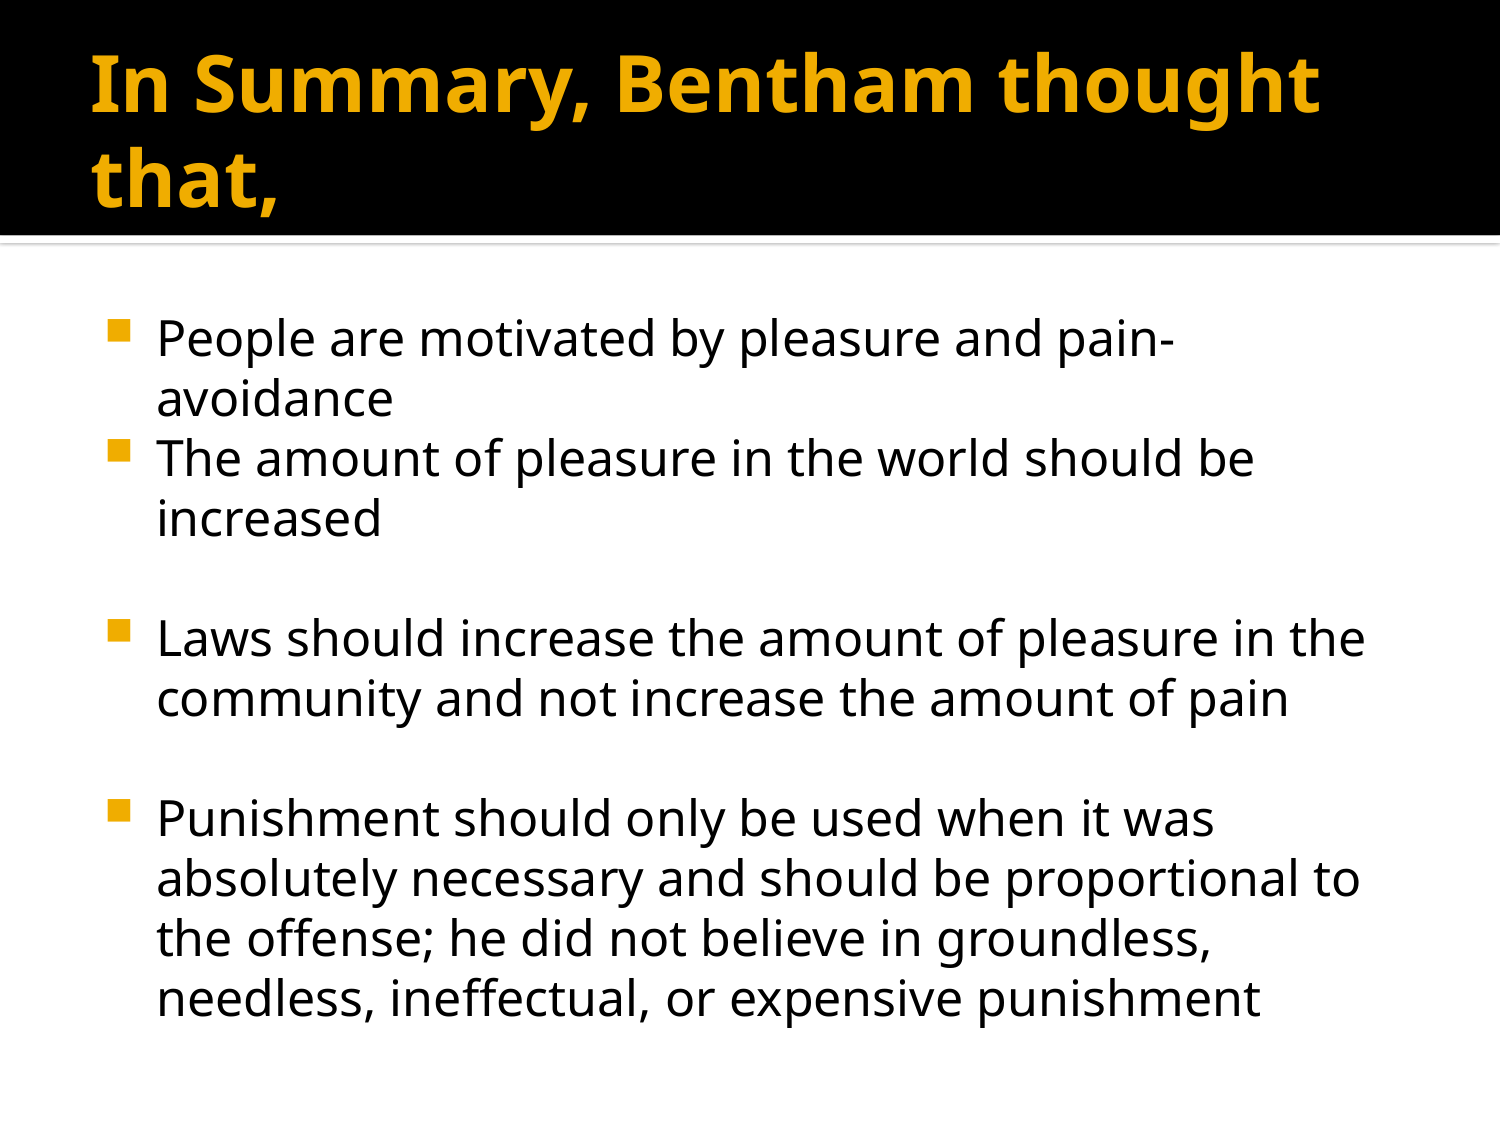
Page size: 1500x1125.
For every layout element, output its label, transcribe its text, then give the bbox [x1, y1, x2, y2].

list People are motivated by pleasure and pain-avoidance The amount of pleasure in the world should be increased Laws should increase the amount of pleasure in the community and not increase the amount of pain Punishment should only be used when it was absolutely necessary and should be proportional to the offense; he did not believe in groundless, needless, ineffectual, or expensive punishment [75, 291, 1425, 1050]
title In Summary, Bentham thought that, [75, 25, 1425, 231]
